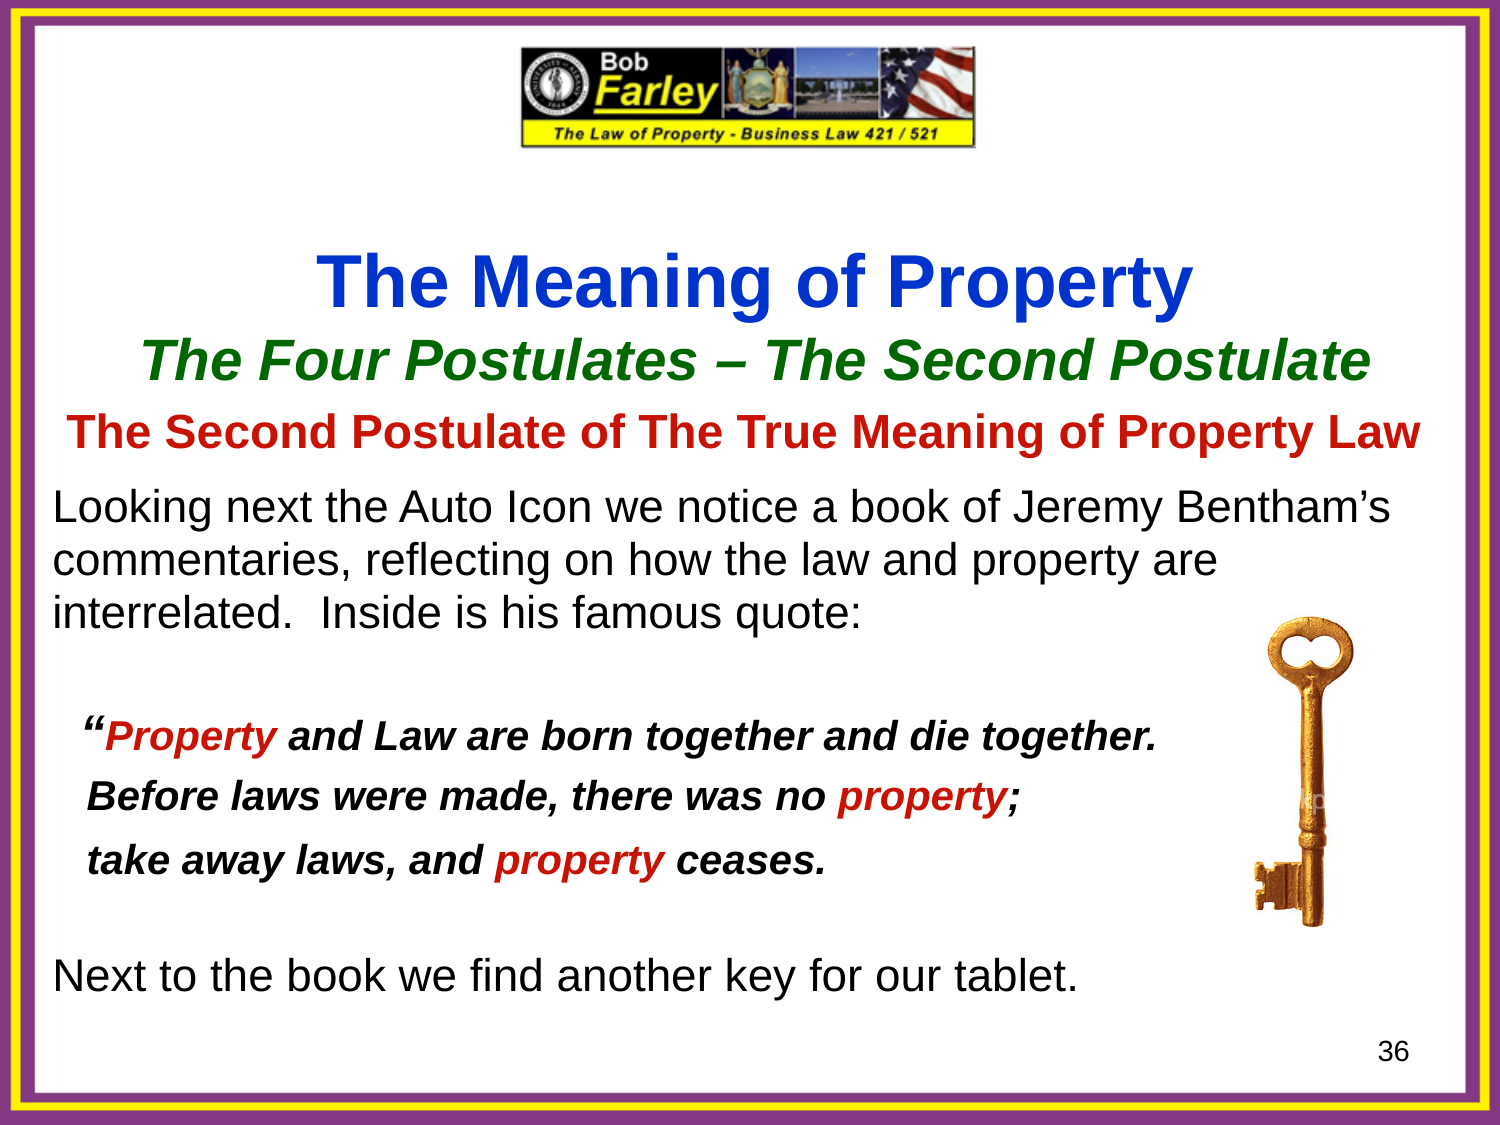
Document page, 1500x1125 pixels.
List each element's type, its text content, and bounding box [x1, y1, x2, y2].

picture [0, 0, 1500, 1125]
slide_number 36 [1074, 1024, 1426, 1103]
text_box The Meaning of Property The Four Postulates – The Second Postulate The Second Postulate of The True Meaning of Property Law Looking next the Auto Icon we notice a book of Jeremy Bentham’s commentaries, reflecting on how the law and property are interrelated. Inside is his famous quote: “Property and Law are born together and die together. Before laws were made, there was no property; take away laws, and property ceases. Next to the book we find another key for our tablet. [37, 224, 1475, 1063]
